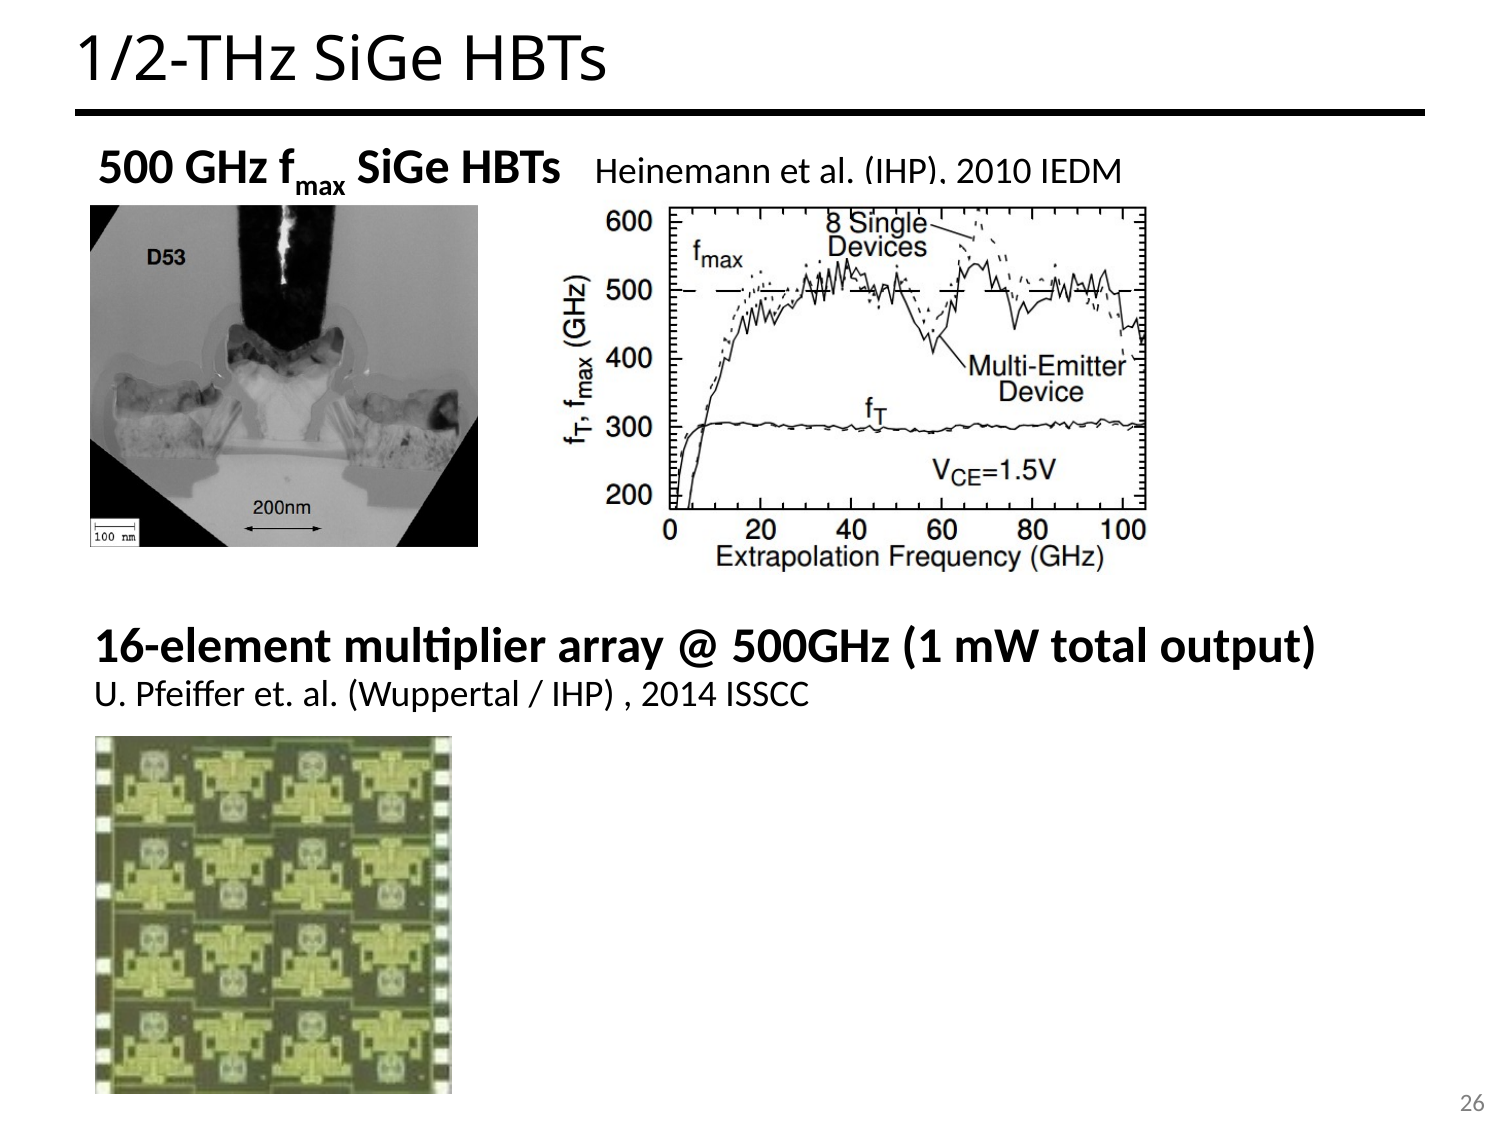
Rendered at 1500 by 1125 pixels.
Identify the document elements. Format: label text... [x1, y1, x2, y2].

picture [94, 736, 452, 1094]
text_box 500 GHz fmax SiGe HBTs Heinemann et al. (IHP), 2010 IEDM [83, 126, 1139, 203]
picture [89, 201, 478, 548]
picture [538, 183, 1166, 576]
title 1/2-THz SiGe HBTs [74, 28, 1418, 94]
text_box 16-element multiplier array @ 500GHz (1 mW total output) U. Pfeiffer et. al. (Wuppertal / IHP) , 2014 ISSCC [79, 612, 1333, 722]
